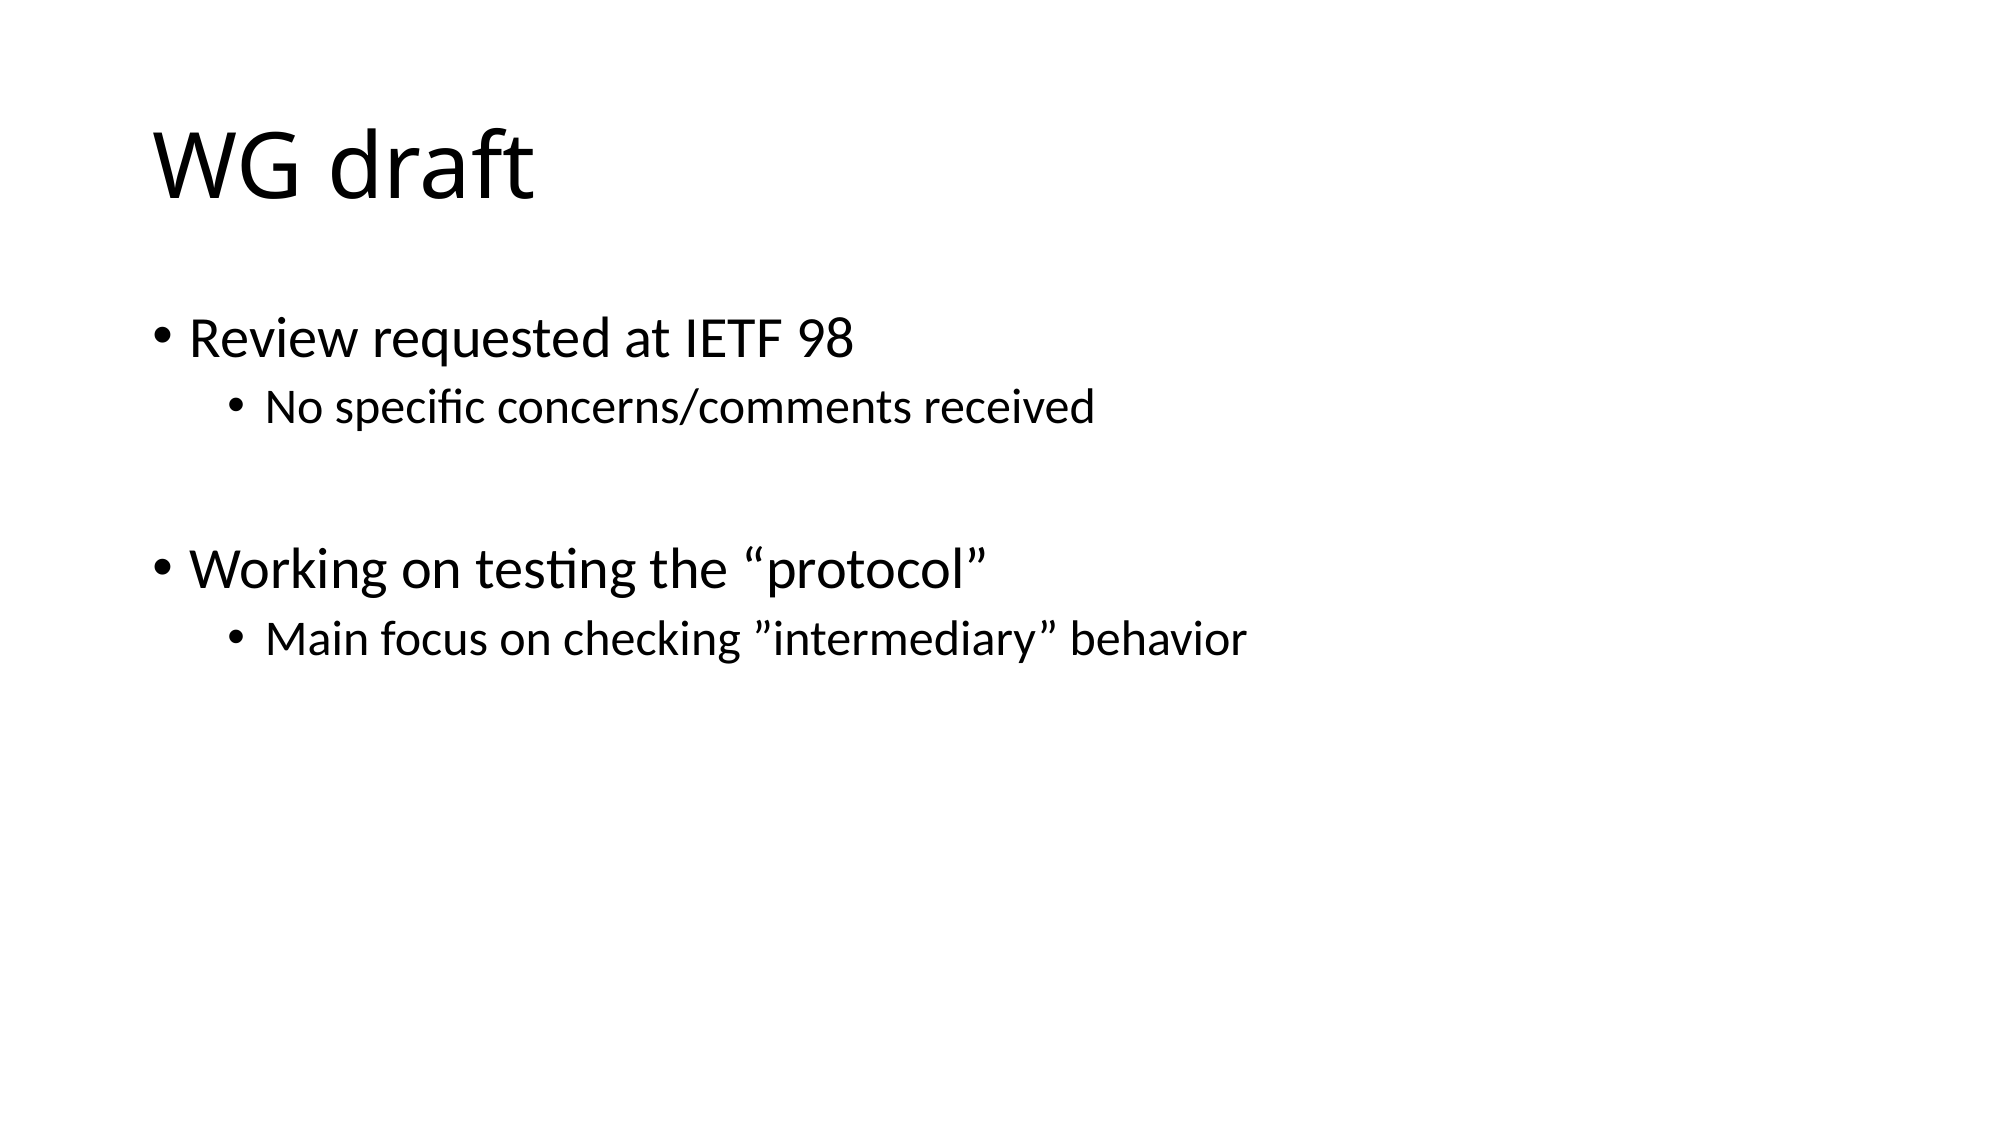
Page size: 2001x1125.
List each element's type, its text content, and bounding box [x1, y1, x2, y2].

title WG draft [137, 59, 1863, 278]
list Review requested at IETF 98 No specific concerns/comments received Working on testing the “protocol” Main focus on checking ”intermediary” behavior [137, 299, 1863, 1014]
